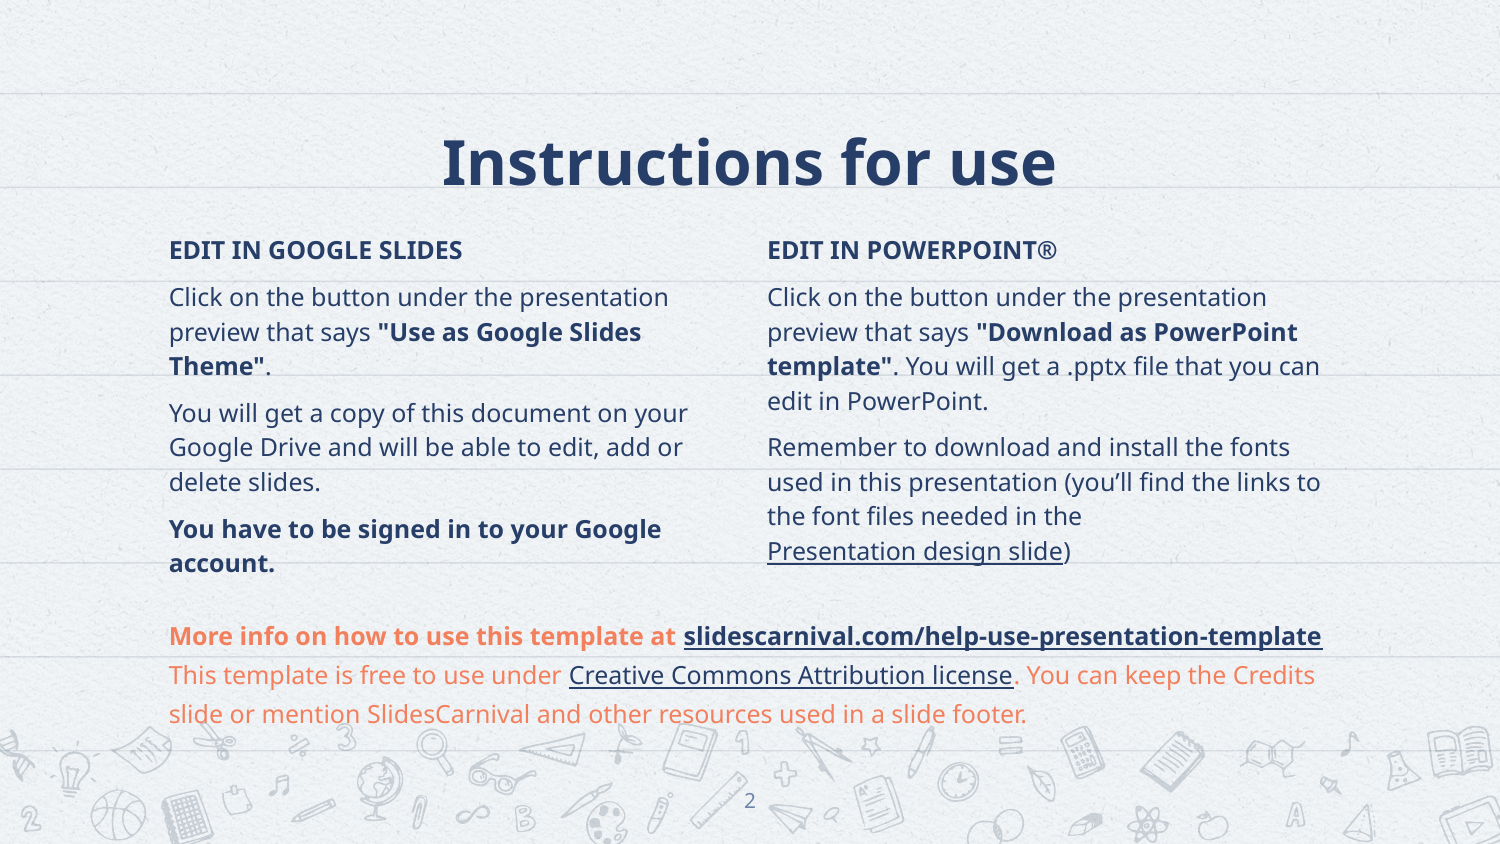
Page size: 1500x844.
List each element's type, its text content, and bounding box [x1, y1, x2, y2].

title Instructions for use [168, 108, 1332, 199]
list More info on how to use this template at slidescarnival.com/help-use-presentation-template This template is free to use under Creative Commons Attribution license. You can keep the Credits slide or mention SlidesCarnival and other resources used in a slide footer. [168, 615, 1332, 728]
list EDIT IN POWERPOINT® Click on the button under the presentation preview that says "Download as PowerPoint template". You will get a .pptx file that you can edit in PowerPoint. Remember to download and install the fonts used in this presentation (you’ll find the links to the font files needed in the Presentation design slide) [767, 230, 1332, 615]
list EDIT IN GOOGLE SLIDES Click on the button under the presentation preview that says "Use as Google Slides Theme". You will get a copy of this document on your Google Drive and will be able to edit, add or delete slides. You have to be signed in to your Google account. [168, 230, 733, 615]
picture [0, 0, 1500, 844]
slide_number ‹#› [705, 779, 795, 825]
